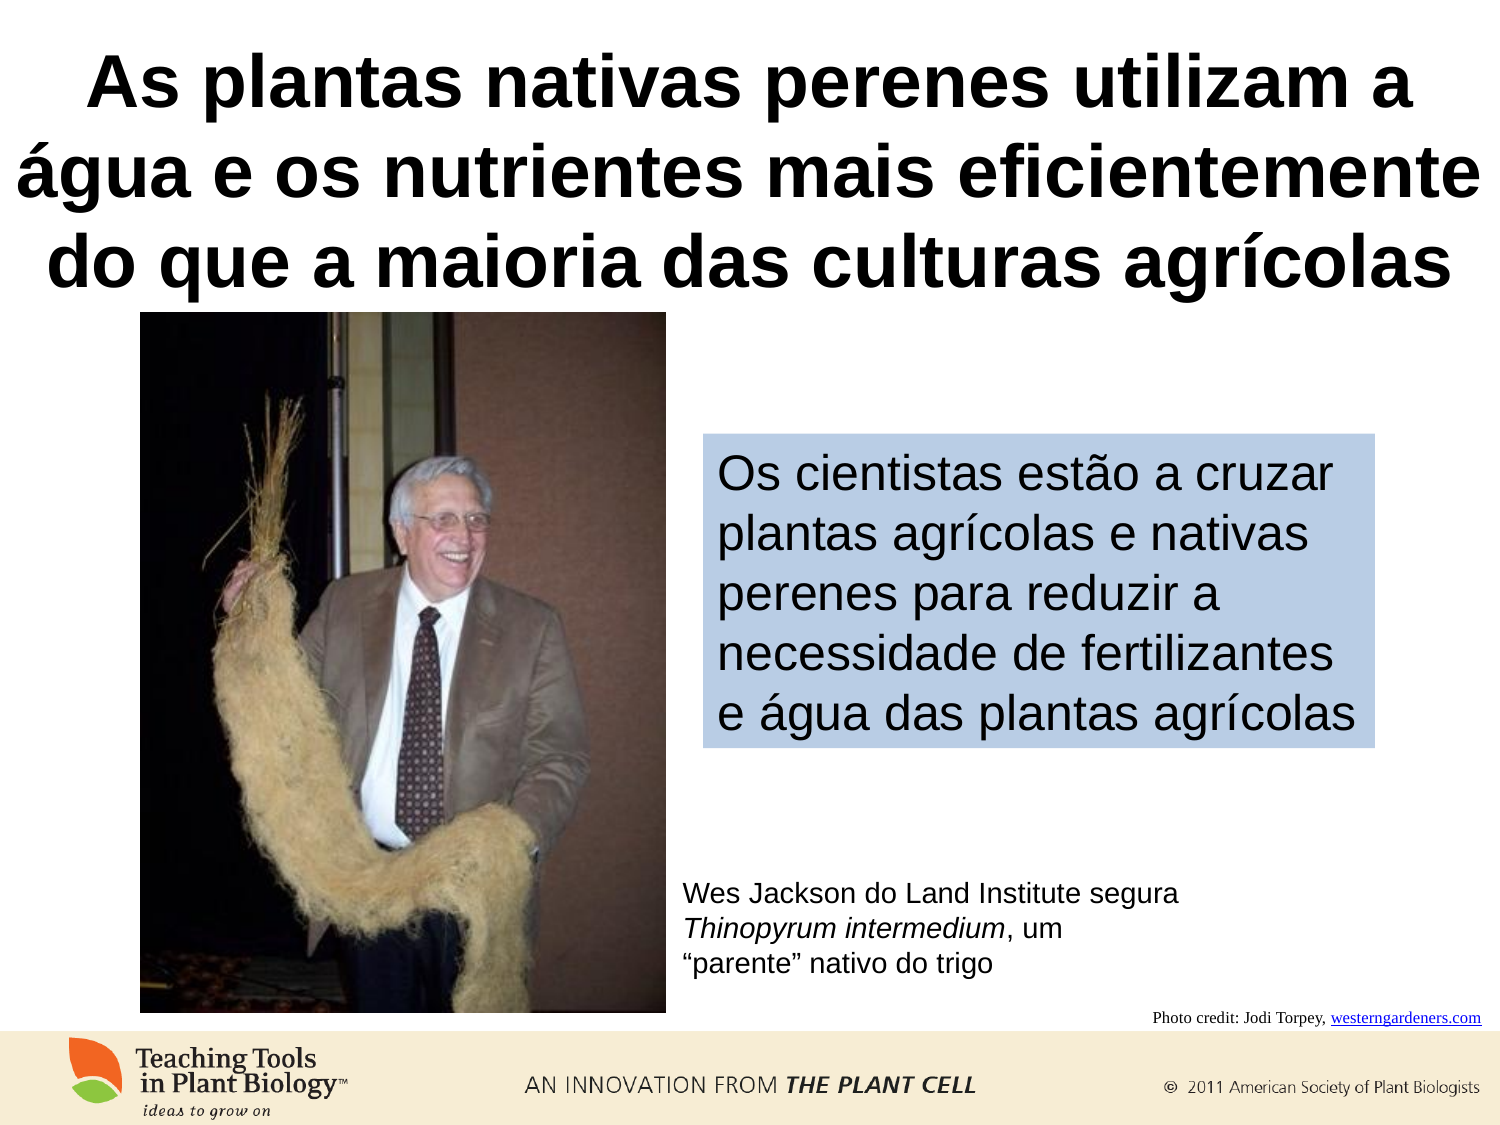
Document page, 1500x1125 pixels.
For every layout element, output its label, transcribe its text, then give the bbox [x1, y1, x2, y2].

text_box Photo credit: Jodi Torpey, westerngardeners.com [1137, 999, 1497, 1035]
text_box Wes Jackson do Land Institute segura Thinopyrum intermedium, um “parente” nativo do trigo [669, 867, 1196, 987]
picture [0, 312, 1500, 1125]
title As plantas nativas perenes utilizam a água e os nutrientes mais eficientemente do que a maioria das culturas agrícolas [0, 24, 1500, 213]
text_box Os cientistas estão a cruzar plantas agrícolas e nativas perenes para reduzir a necessidade de fertilizantes e água das plantas agrícolas [703, 433, 1375, 749]
